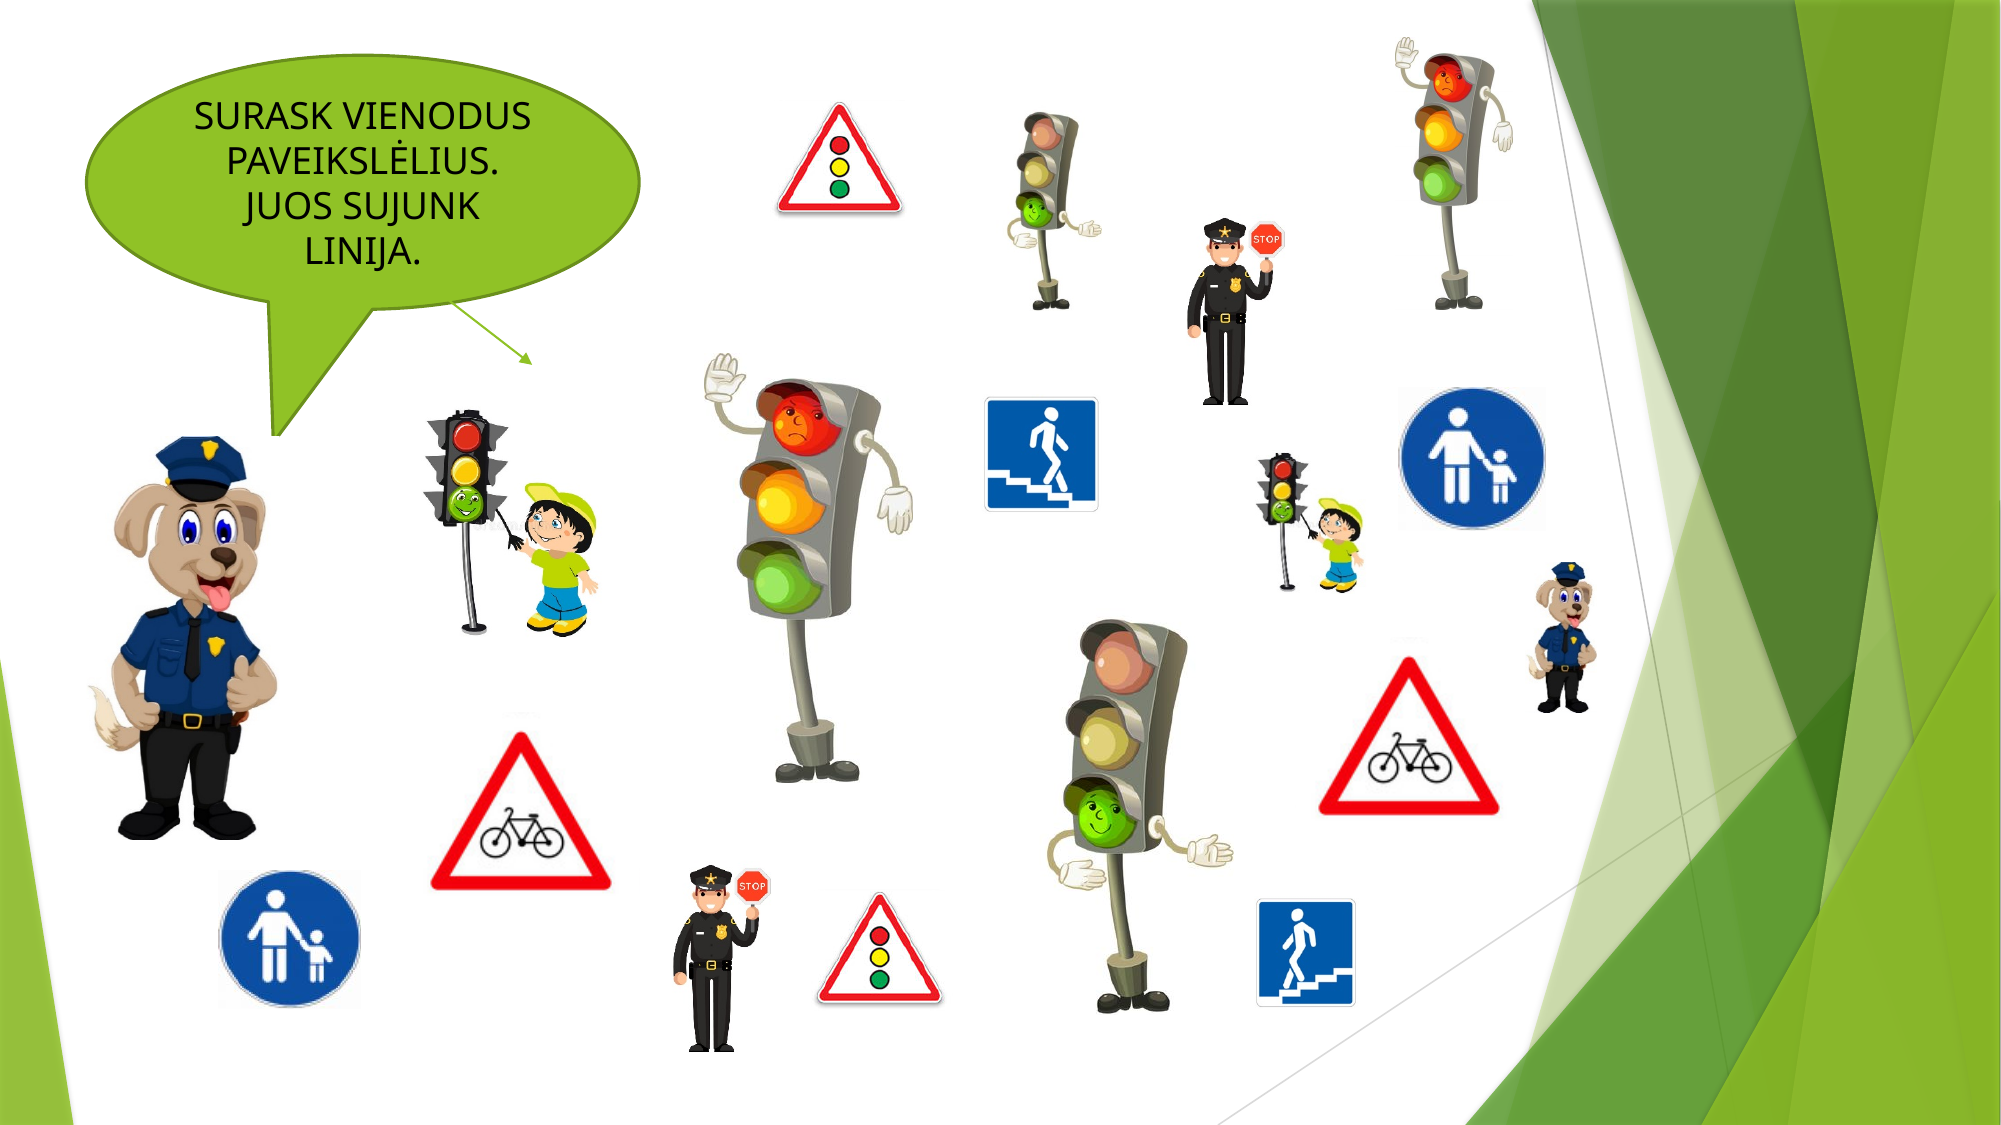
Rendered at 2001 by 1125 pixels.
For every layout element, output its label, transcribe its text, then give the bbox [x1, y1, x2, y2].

picture [85, 435, 281, 841]
picture [996, 98, 1102, 311]
picture [407, 711, 640, 897]
picture [766, 98, 913, 226]
picture [1177, 202, 1291, 407]
picture [1253, 895, 1360, 1010]
picture [1024, 592, 1235, 1016]
picture [1295, 561, 1598, 822]
picture [704, 352, 913, 783]
picture [1395, 36, 1513, 310]
picture [1398, 386, 1547, 532]
text_box SURASK VIENODUS PAVEIKSLĖLIUS. JUOS SUJUNK LINIJA. [84, 53, 641, 435]
picture [418, 405, 607, 639]
picture [978, 393, 1102, 514]
picture [1253, 450, 1369, 594]
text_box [435, 290, 533, 366]
picture [806, 889, 954, 1016]
picture [663, 850, 777, 1055]
picture [217, 869, 362, 1010]
